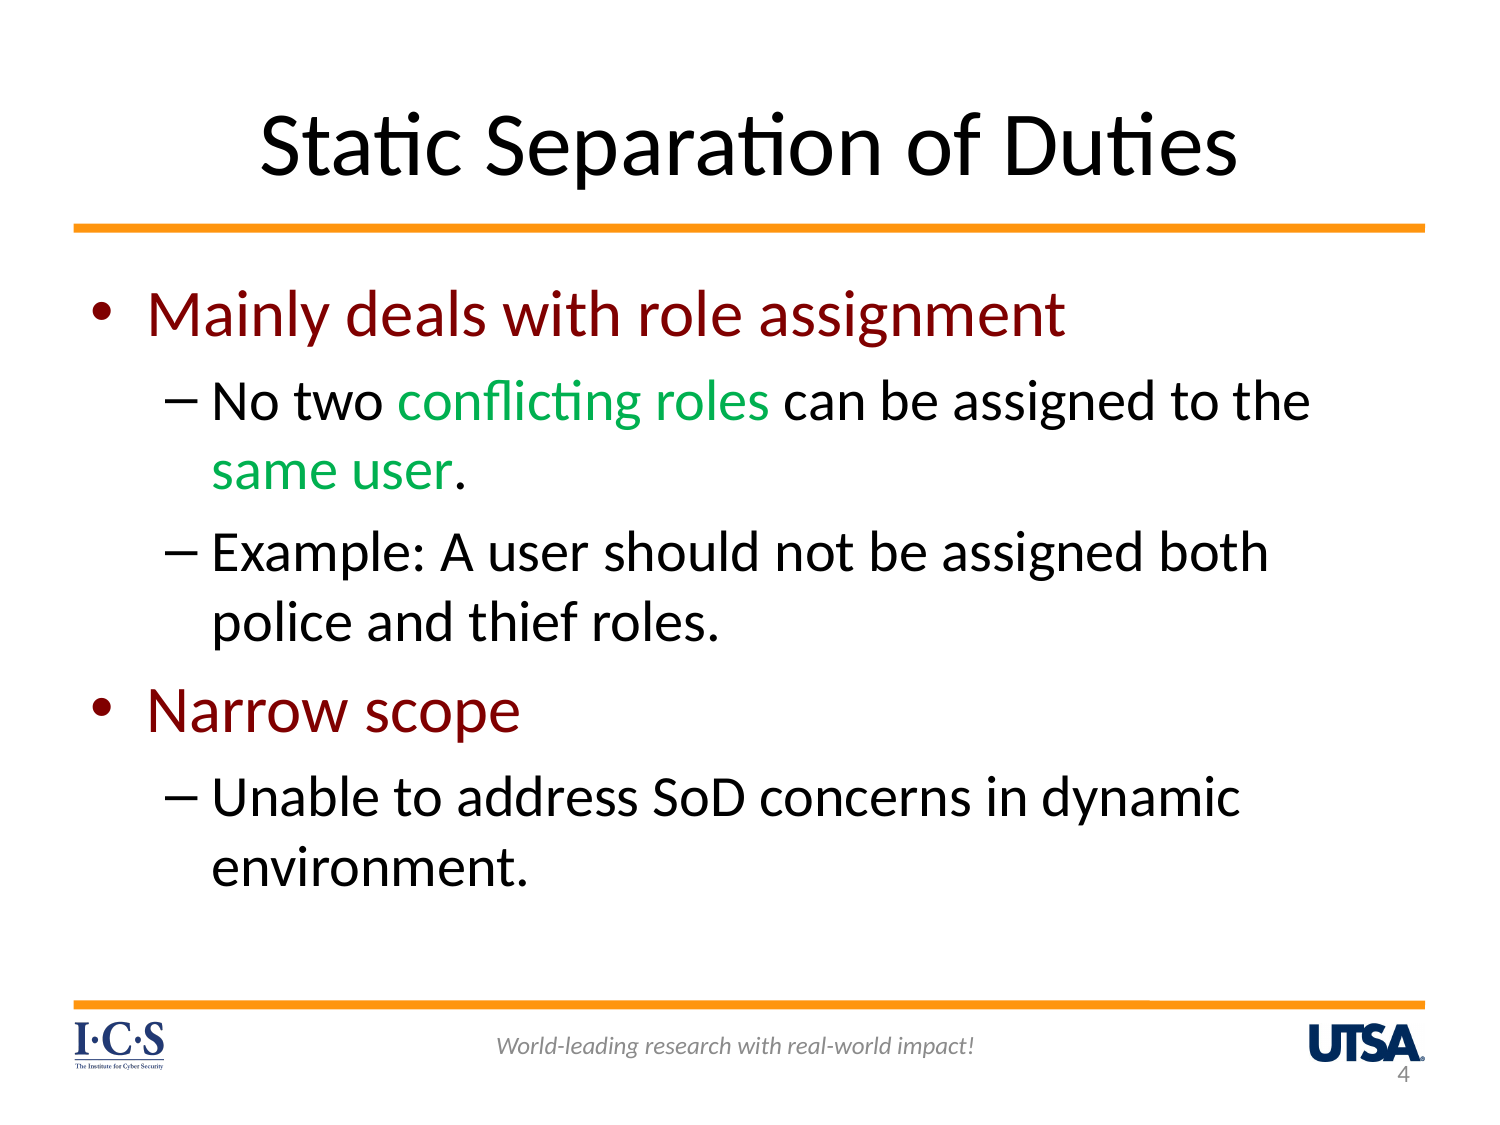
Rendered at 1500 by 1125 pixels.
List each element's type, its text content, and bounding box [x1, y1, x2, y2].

list Mainly deals with role assignment No two conflicting roles can be assigned to the same user. Example: A user should not be assigned both police and thief roles. Narrow scope Unable to address SoD concerns in dynamic environment. [75, 262, 1425, 1005]
title Static Separation of Duties [75, 45, 1425, 233]
footer World-leading research with real-world impact! [470, 1014, 1014, 1075]
slide_number 4 [1074, 1042, 1425, 1103]
picture [73, 1014, 165, 1071]
picture [1309, 1023, 1425, 1042]
